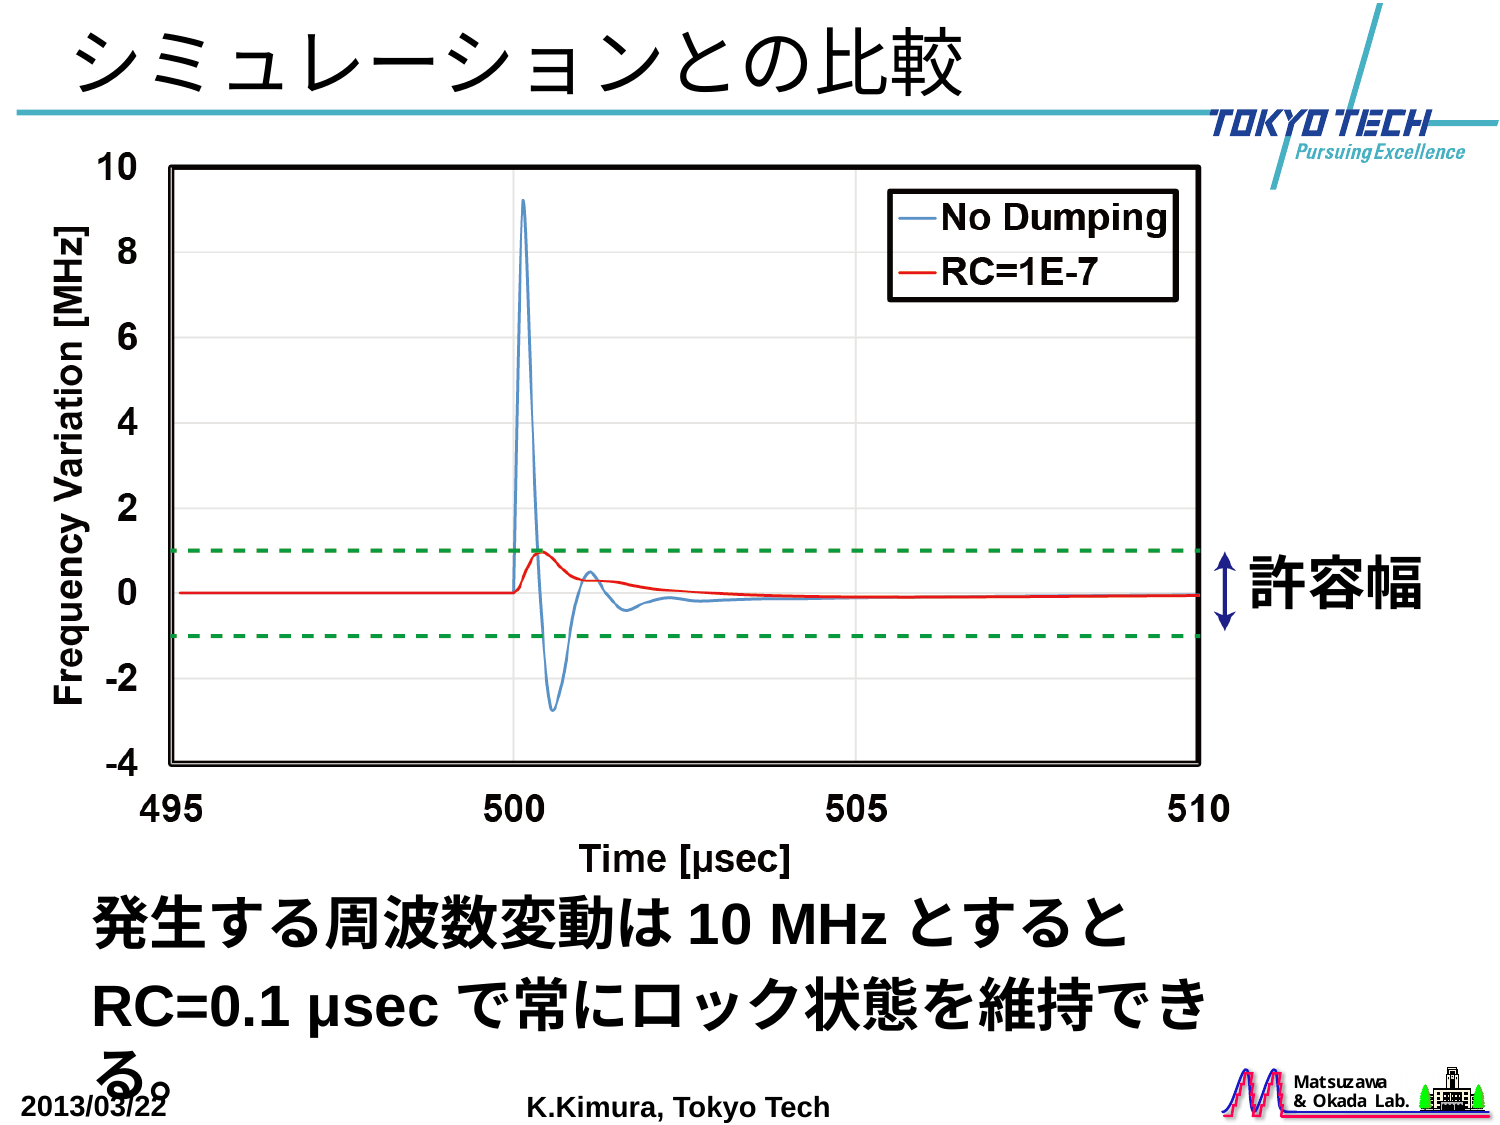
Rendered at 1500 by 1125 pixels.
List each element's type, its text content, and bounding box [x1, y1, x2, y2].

picture [48, 145, 1266, 885]
text_box 発生する周波数変動は10 MHzとすると RC=0.1 μsecで常にロック状態を維持できる。 [76, 886, 1270, 1116]
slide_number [5, 1079, 183, 1125]
text_box 許容幅 [1270, 538, 1447, 624]
footer K.Kimura, Tokyo Tech [510, 1116, 847, 1125]
title シミュレーションとの比較 [53, 6, 993, 116]
